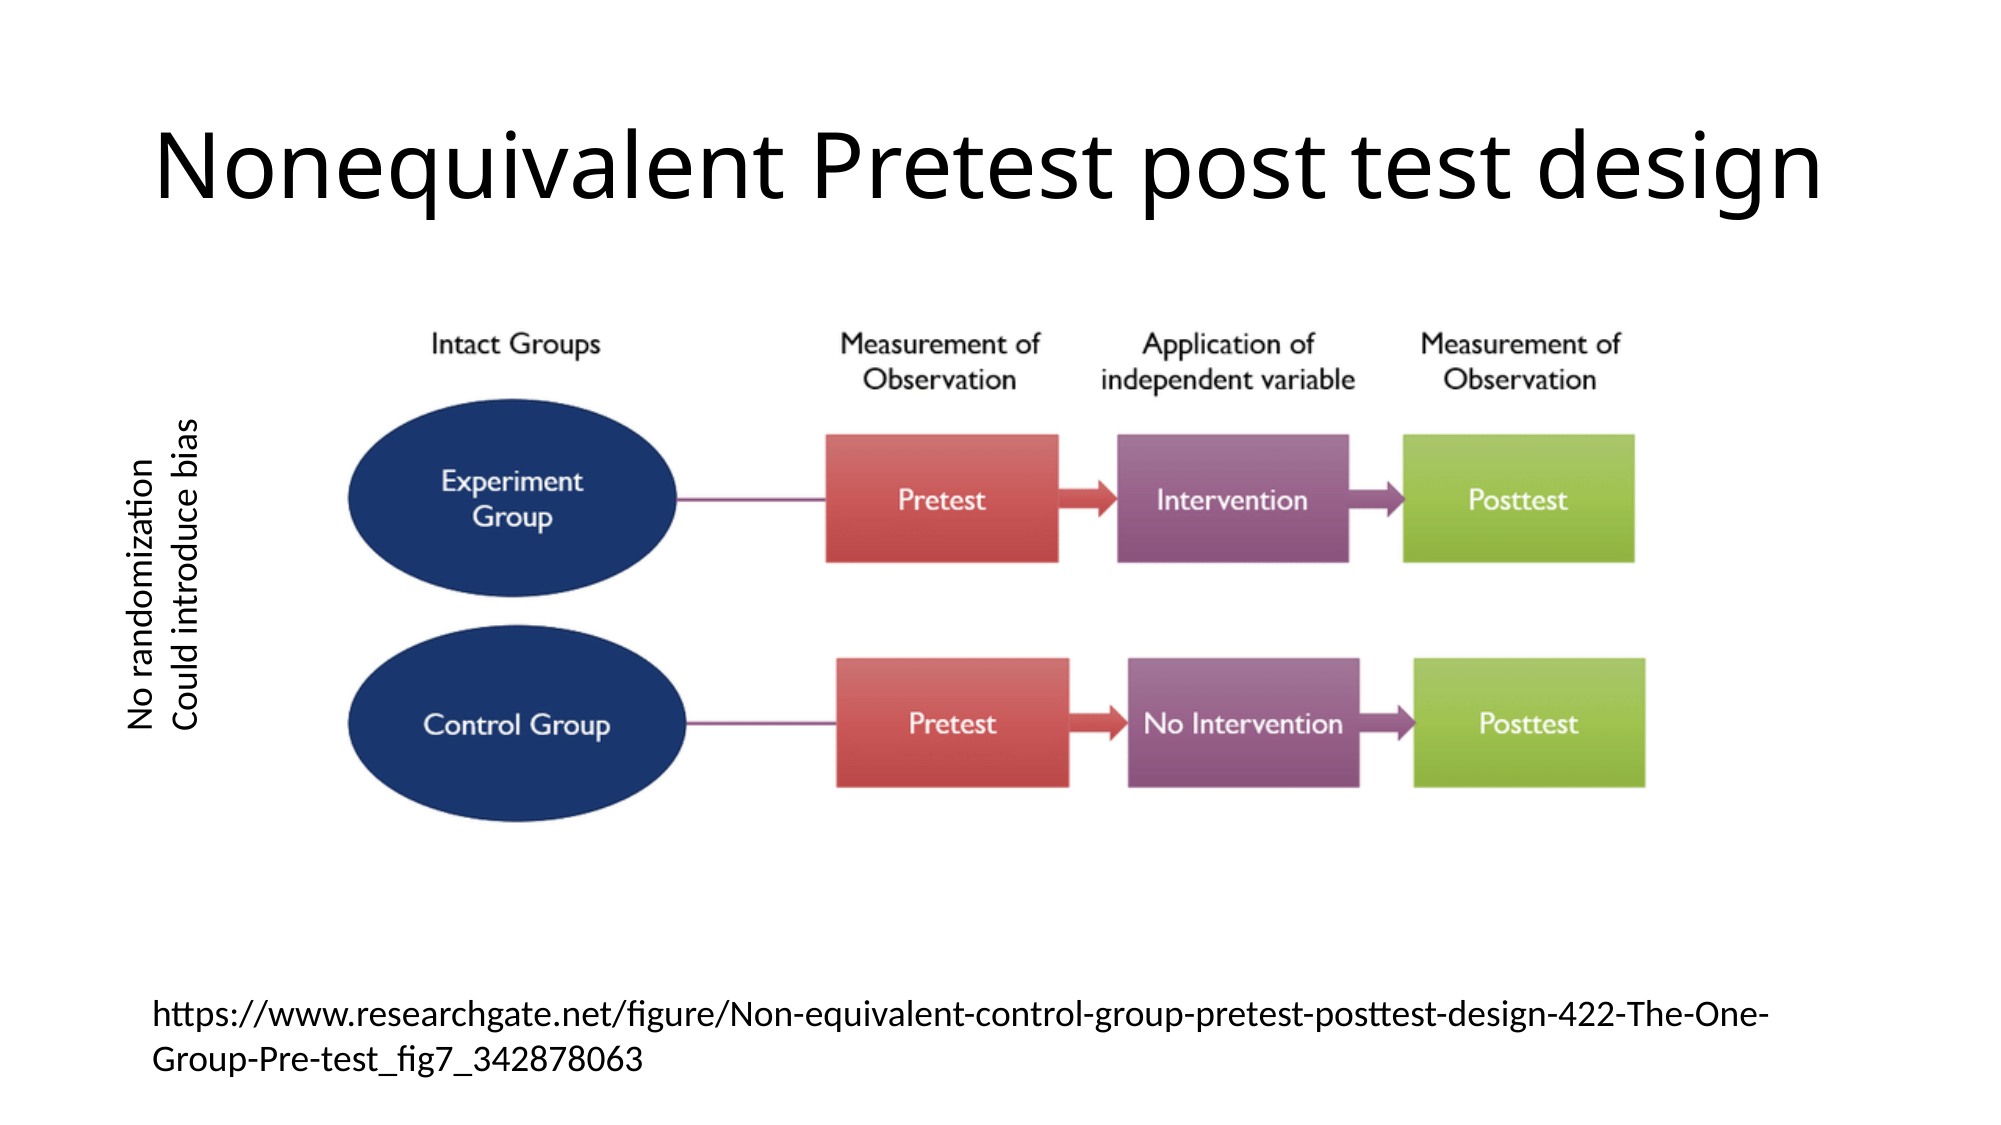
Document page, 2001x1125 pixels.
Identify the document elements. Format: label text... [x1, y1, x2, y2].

title Nonequivalent Pretest post test design [137, 59, 1863, 278]
text_box https://www.researchgate.net/figure/Non-equivalent-control-group-pretest-posttest-design-422-The-One-Group-Pre-test_fig7_342878063 [137, 981, 1787, 1087]
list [335, 277, 1665, 833]
text_box No randomization Could introduce bias [106, 404, 212, 747]
